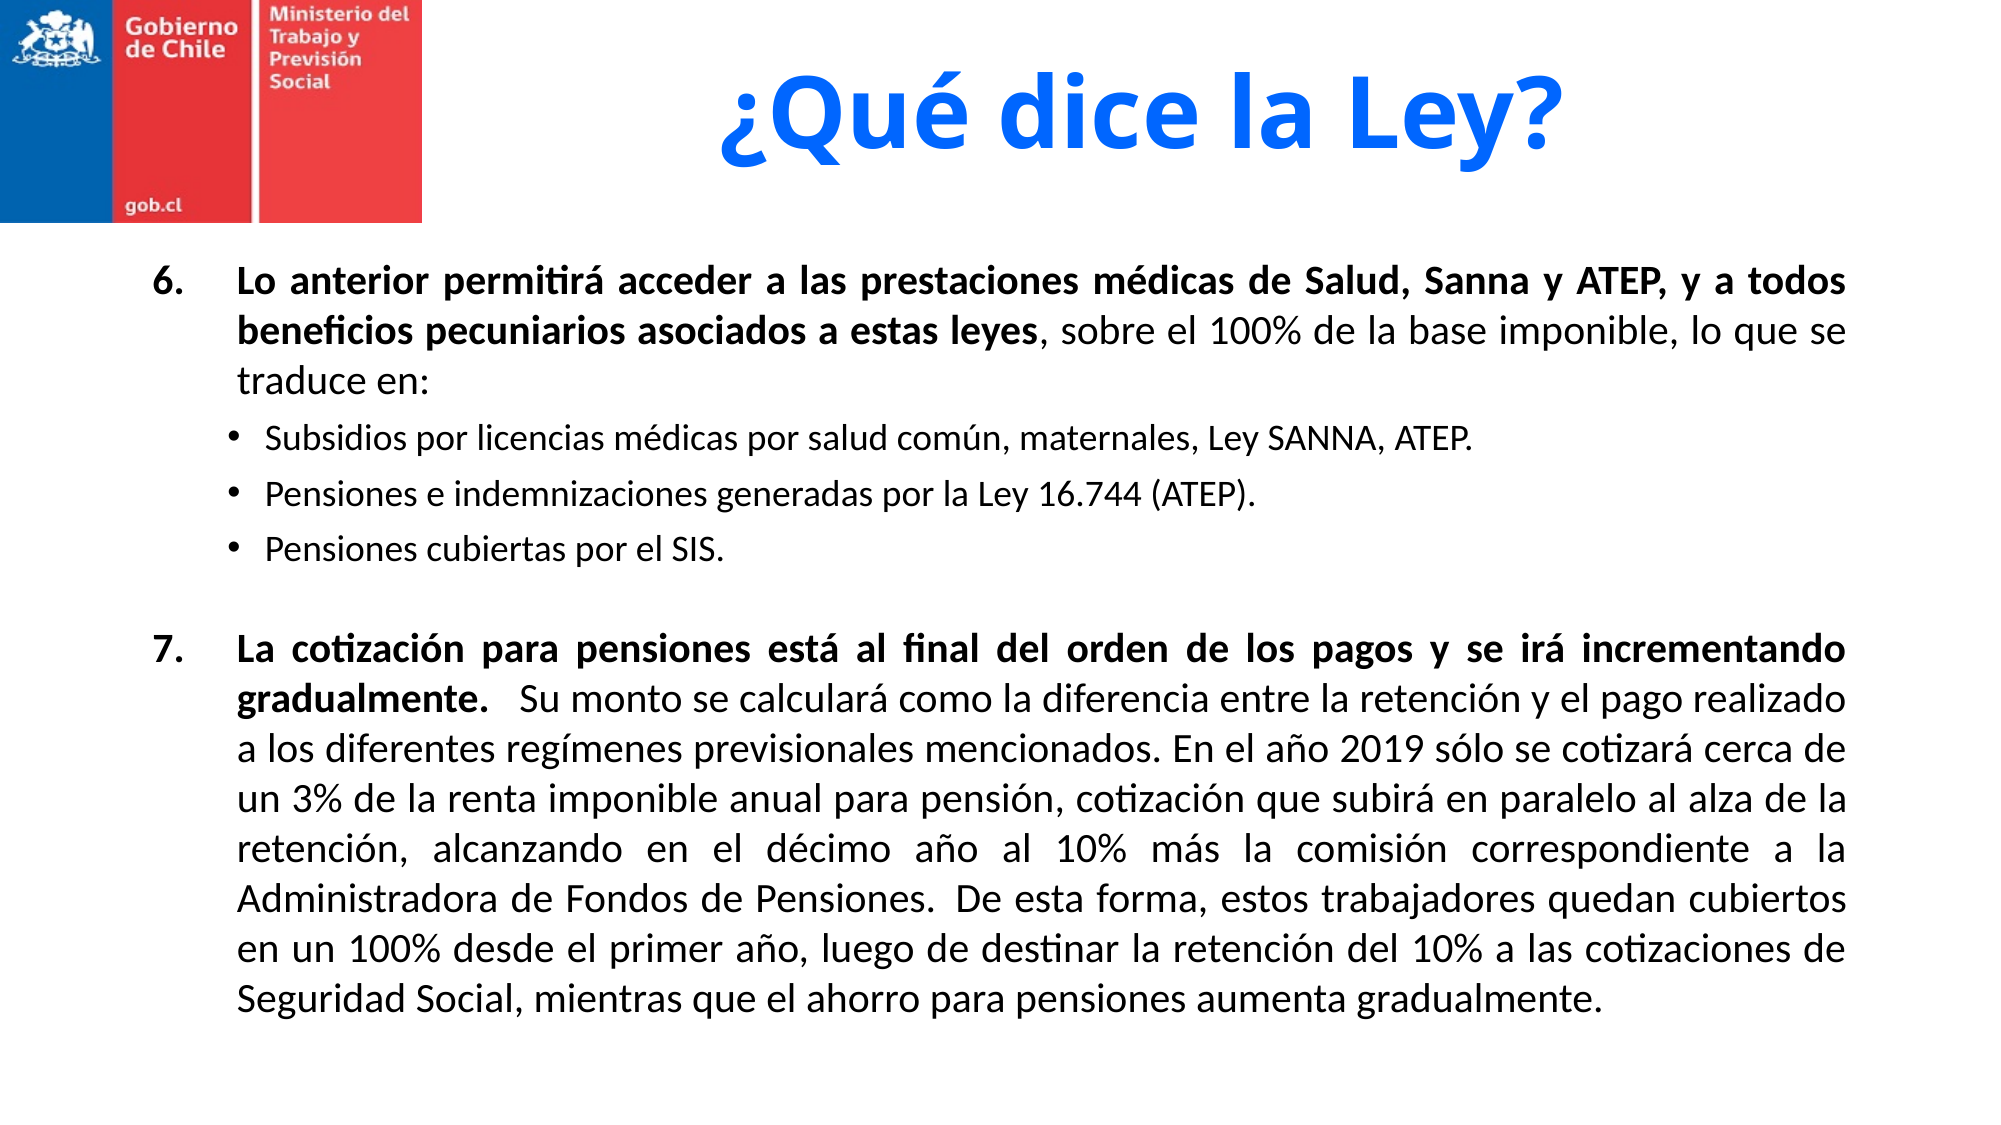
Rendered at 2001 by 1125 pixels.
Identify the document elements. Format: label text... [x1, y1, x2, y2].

list Lo anterior permitirá acceder a las prestaciones médicas de Salud, Sanna y ATEP, y a todos beneficios pecuniarios asociados a estas leyes, sobre el 100% de la base imponible, lo que se traduce en: Subsidios por licencias médicas por salud común, maternales, Ley SANNA, ATEP. Pensiones e indemnizaciones generadas por la Ley 16.744 (ATEP). Pensiones cubiertas por el SIS. La cotización para pensiones está al final del orden de los pagos y se irá incrementando gradualmente. Su monto se calculará como la diferencia entre la retención y el pago realizado a los diferentes regímenes previsionales mencionados. En el año 2019 sólo se cotizará cerca de un 3% de la renta imponible anual para pensión, cotización que subirá en paralelo al alza de la retención, alcanzando en el décimo año al 10% más la comisión correspondiente a la Administradora de Fondos de Pensiones. De esta forma, estos trabajadores quedan cubiertos en un 100% desde el primer año, luego de destinar la retención del 10% a las cotizaciones de Seguridad Social, mientras que el ahorro para pensiones aumenta gradualmente. [137, 245, 1863, 1040]
picture [0, 0, 422, 223]
title ¿Qué dice la Ley? [421, 7, 1863, 225]
